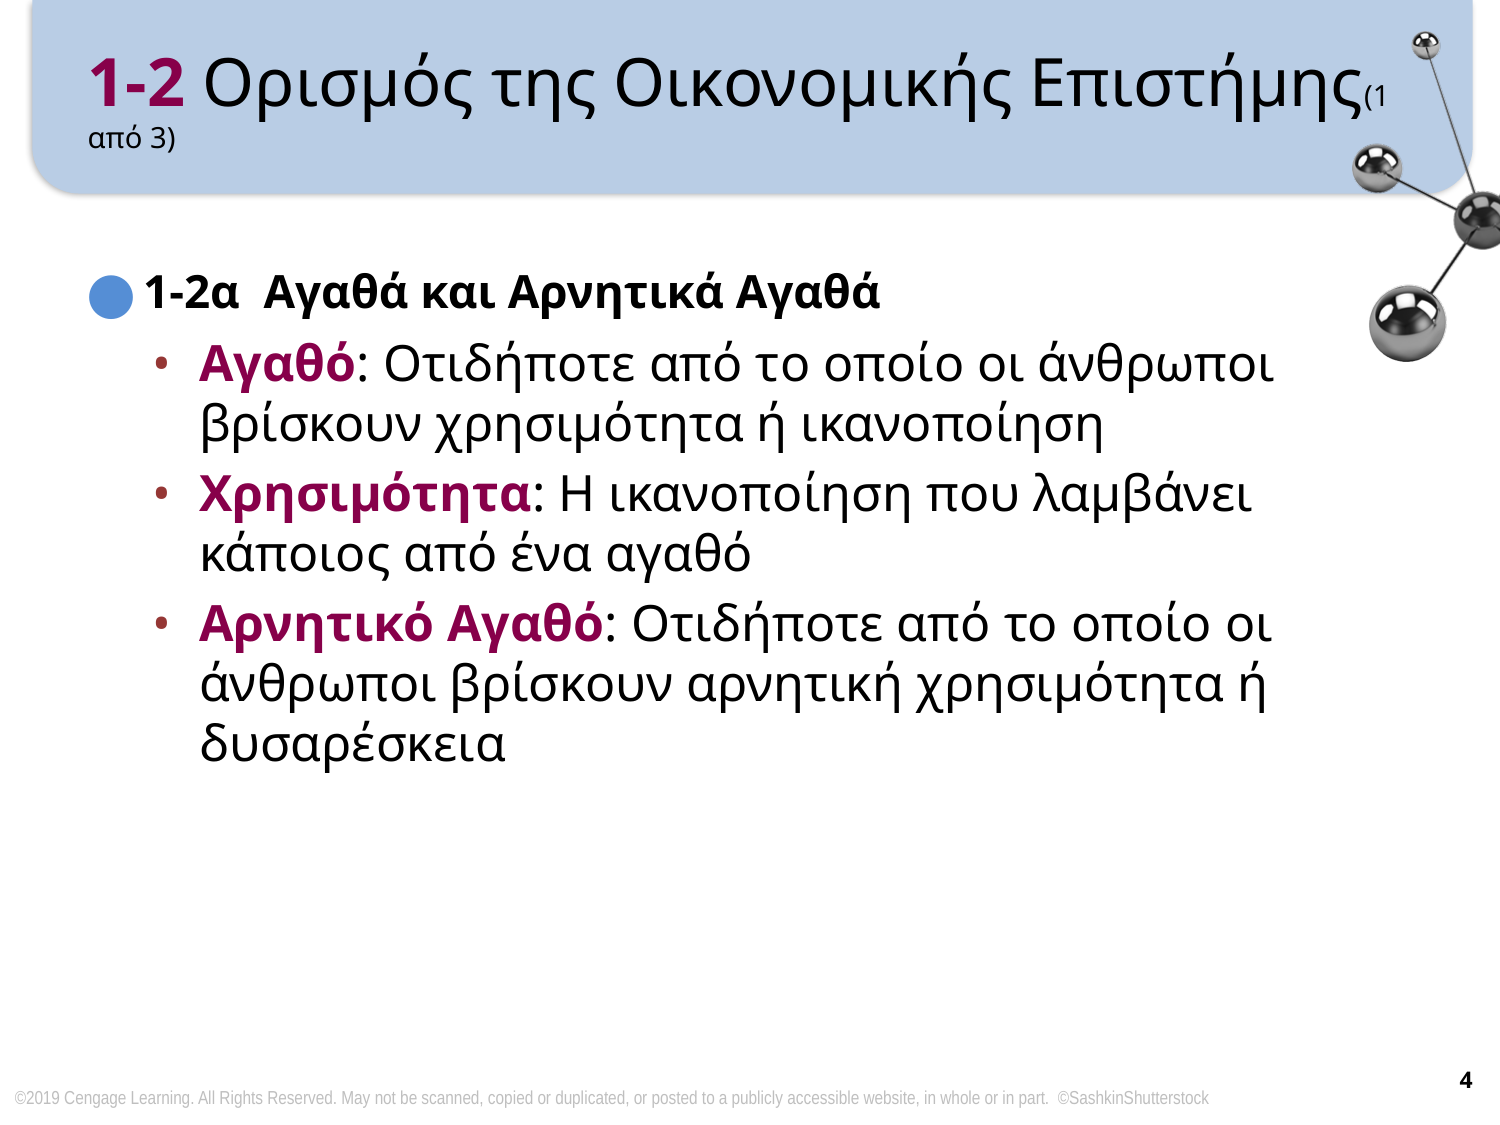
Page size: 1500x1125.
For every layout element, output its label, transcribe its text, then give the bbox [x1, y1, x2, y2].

picture [1352, 31, 1500, 362]
title 1-2 Ορισμός της Οικονομικής Επιστήμης(1 από 3) [72, 0, 1443, 194]
slide_number 4 [1351, 1051, 1488, 1112]
list 1-2α Αγαθά και Αρνητικά Αγαθά Αγαθό: Οτιδήποτε από το οποίο οι άνθρωποι βρίσκουν χρησιμότητα ή ικανοποίηση Χρησιμότητα: Η ικανοποίηση που λαμβάνει κάποιος από ένα αγαθό Αρνητικό Αγαθό: Οτιδήποτε από το οποίο οι άνθρωποι βρίσκουν αρνητική χρησιμότητα ή δυσαρέσκεια [86, 255, 1453, 1066]
